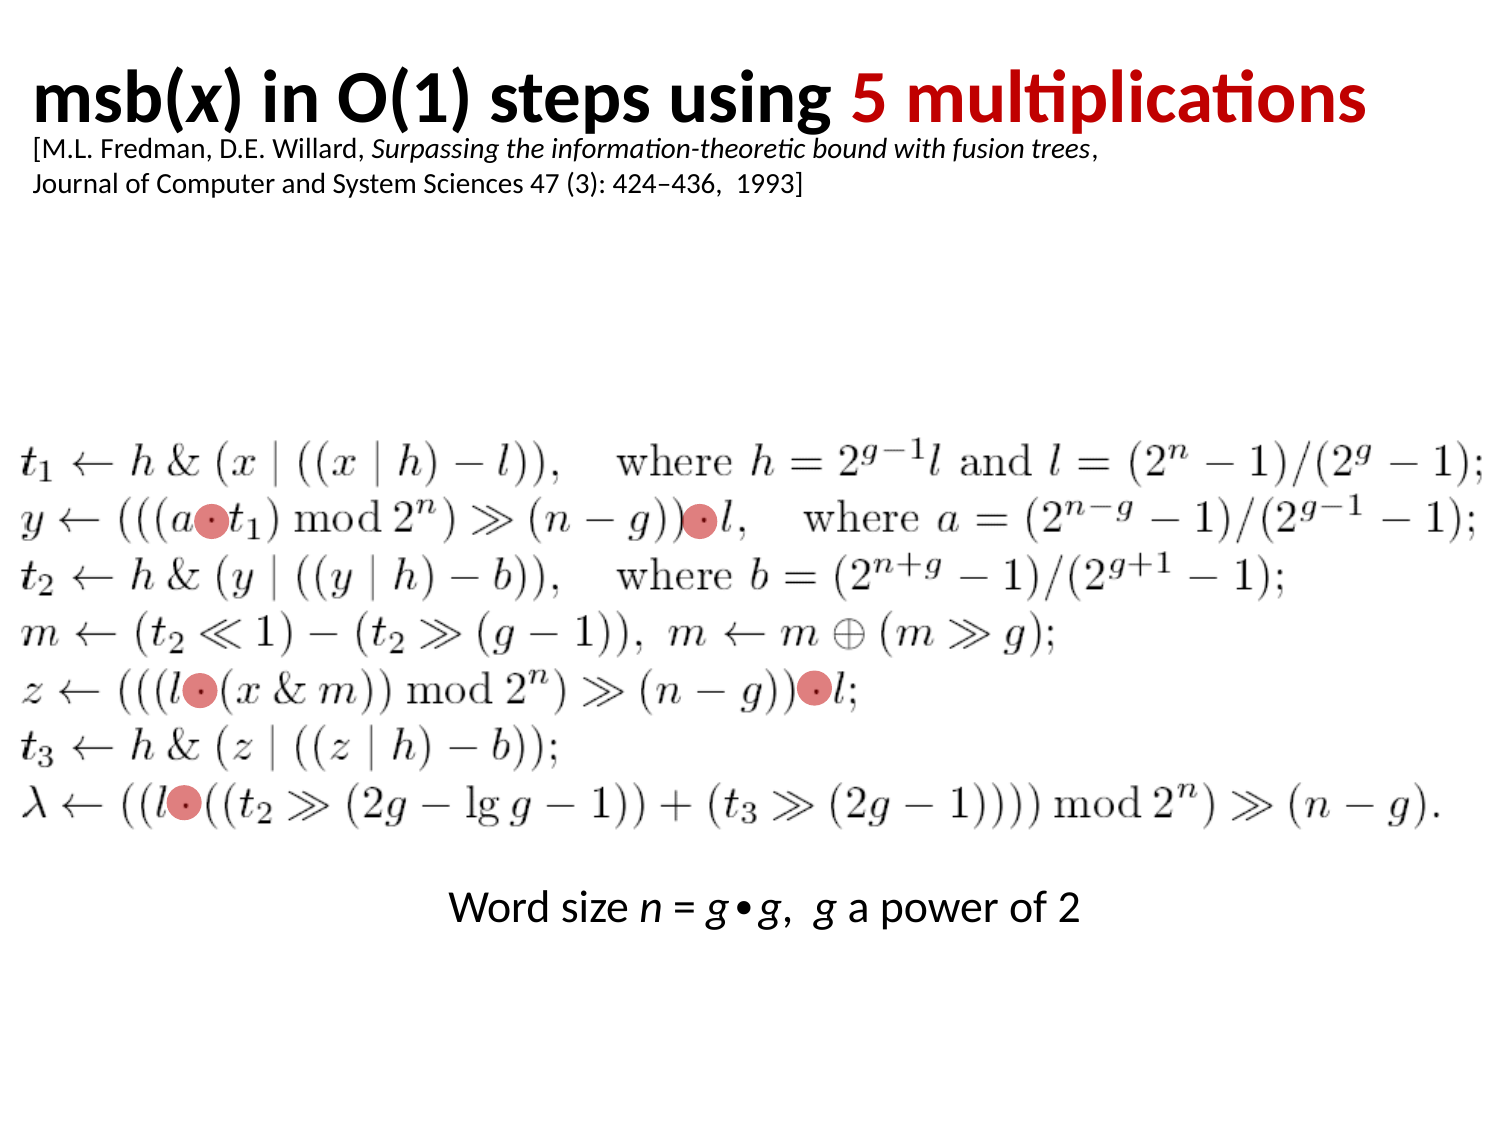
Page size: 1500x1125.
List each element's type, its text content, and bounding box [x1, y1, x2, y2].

text_box Word size n = g∙g, g a power of 2 [383, 869, 1146, 940]
subtitle msb(x) in O(1) steps using 5 multiplications [17, 40, 1489, 185]
text_box [M.L. Fredman, D.E. Willard, Surpassing the information-theoretic bound with fusion trees, Journal of Computer and System Sciences 47 (3): 424–436, 1993] [17, 109, 1447, 220]
picture [9, 433, 1492, 844]
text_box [166, 503, 833, 821]
